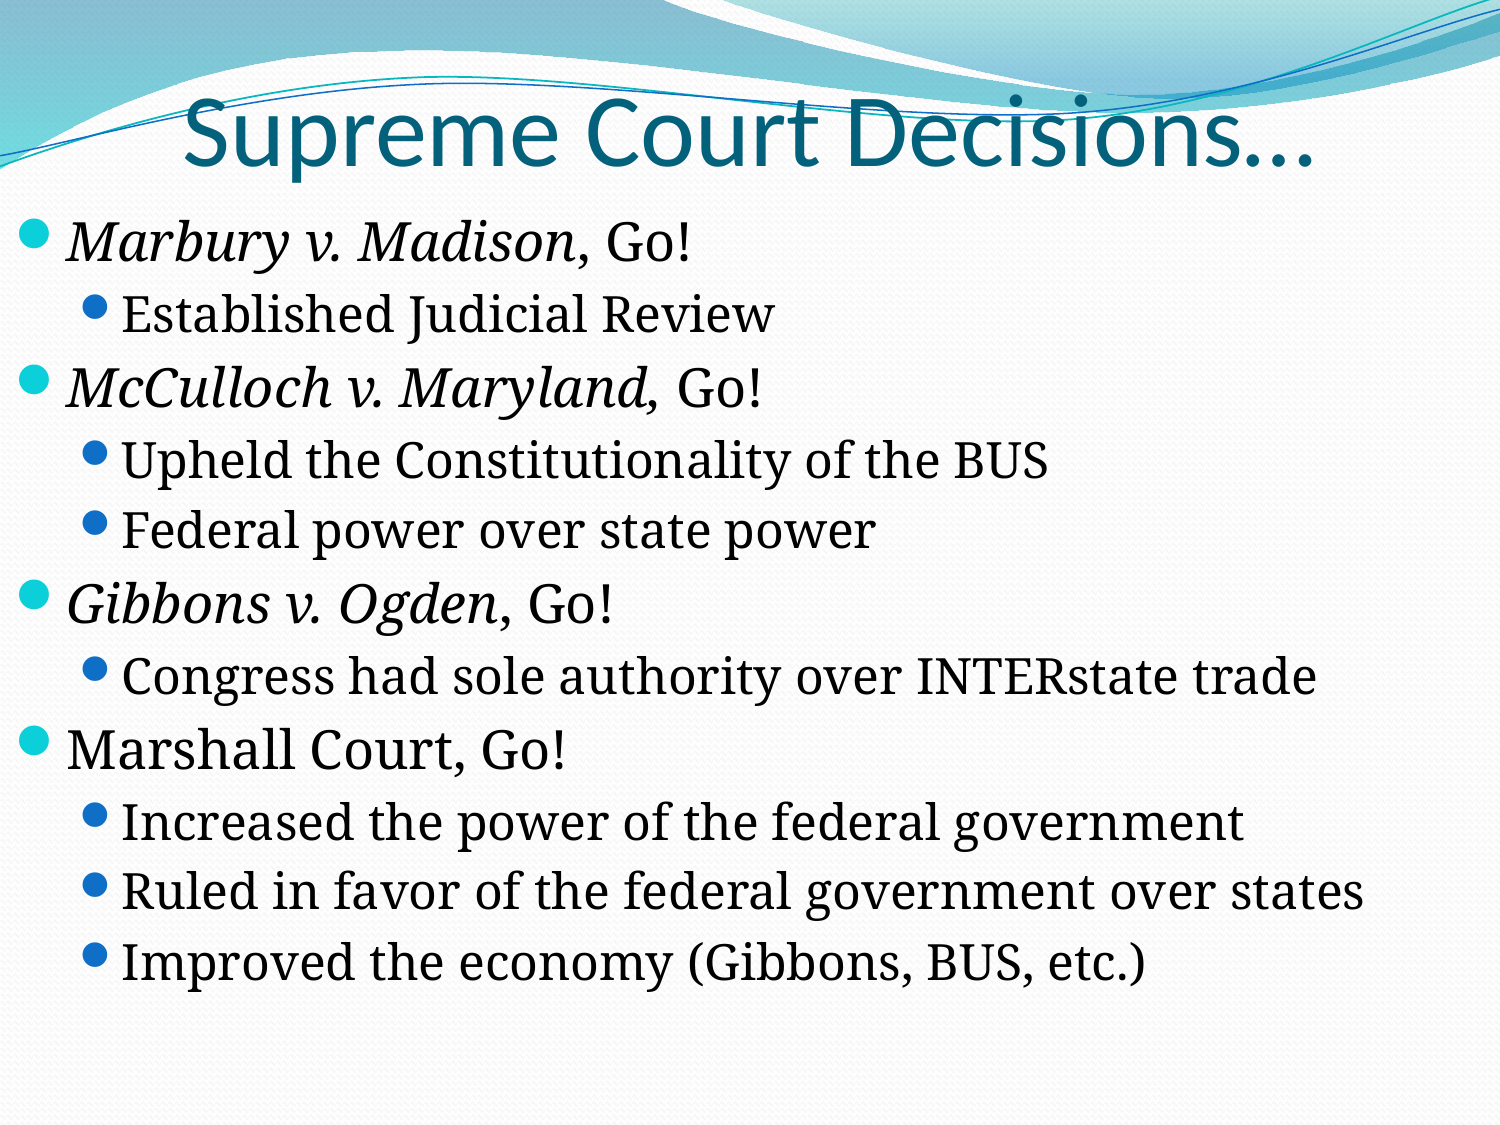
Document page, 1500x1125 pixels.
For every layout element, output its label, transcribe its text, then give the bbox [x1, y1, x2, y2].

list Marbury v. Madison, Go! Established Judicial Review McCulloch v. Maryland, Go! Upheld the Constitutionality of the BUS Federal power over state power Gibbons v. Ogden, Go! Congress had sole authority over INTERstate trade Marshall Court, Go! Increased the power of the federal government Ruled in favor of the federal government over states Improved the economy (Gibbons, BUS, etc.) [0, 200, 1500, 1125]
title Supreme Court Decisions… [75, 0, 1425, 188]
